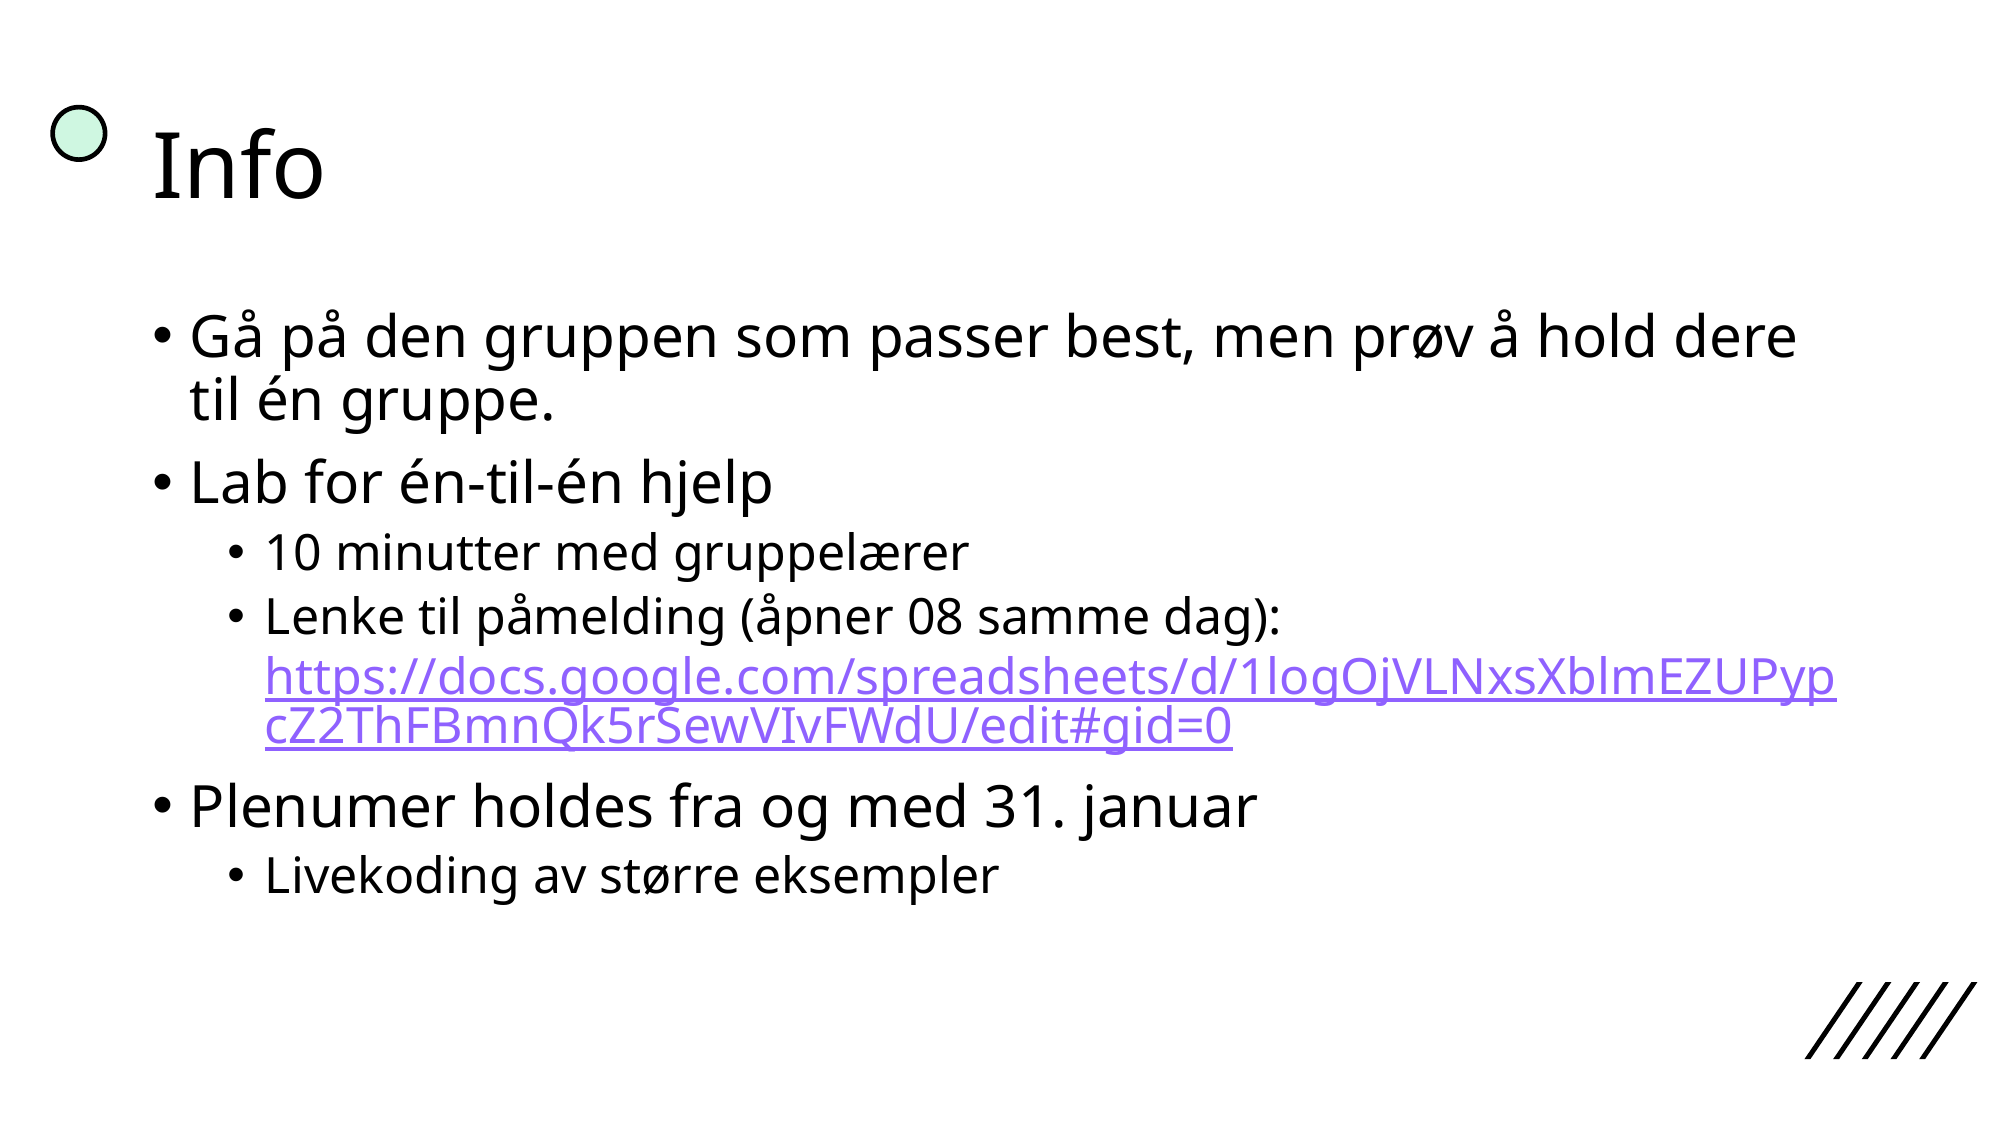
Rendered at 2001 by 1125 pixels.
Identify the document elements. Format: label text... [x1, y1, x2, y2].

list Gå på den gruppen som passer best, men prøv å hold dere til én gruppe. Lab for én-til-én hjelp 10 minutter med gruppelærer Lenke til påmelding (åpner 08 samme dag): https://docs.google.com/spreadsheets/d/1logOjVLNxsXblmEZUPypcZ2ThFBmnQk5rSewVIvFWdU/edit#gid=0 Plenumer holdes fra og med 31. januar Livekoding av større eksempler [137, 299, 1863, 1014]
title Info [137, 59, 1863, 278]
